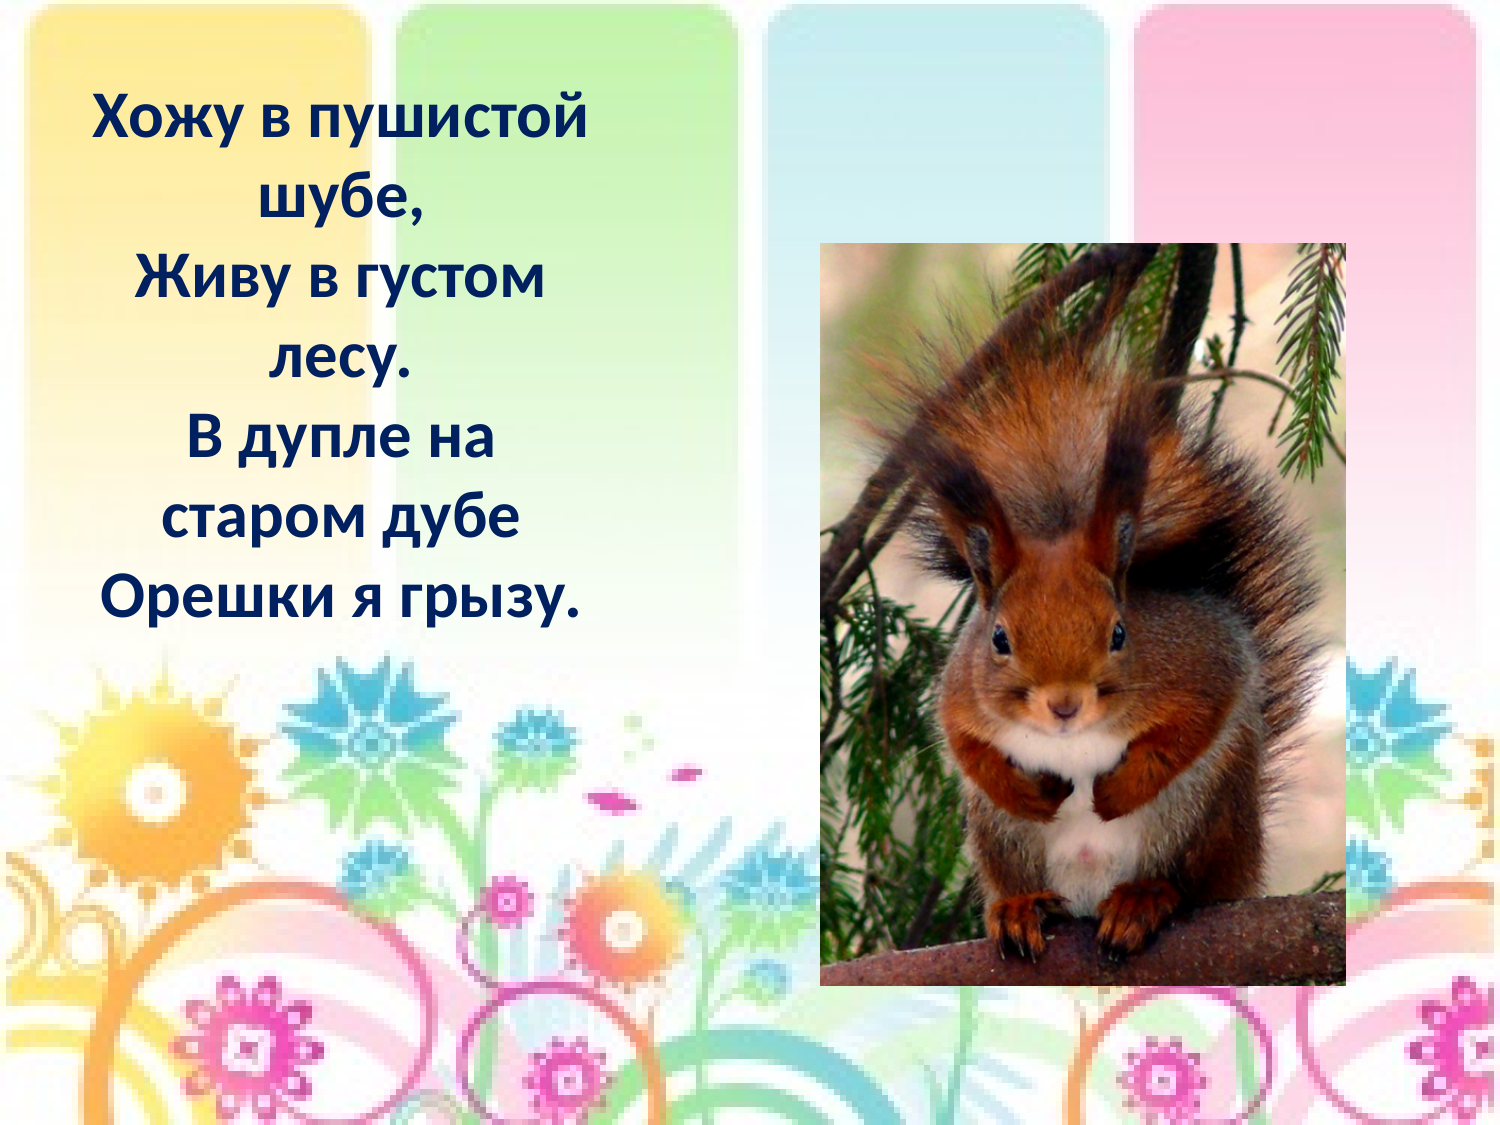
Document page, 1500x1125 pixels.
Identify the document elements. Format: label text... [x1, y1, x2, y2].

picture [0, 0, 1500, 1125]
title Хожу в пушистой шубе, Живу в густом лесу. В дупле на старом дубе Орешки я грызу. [75, 45, 609, 657]
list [820, 243, 1347, 987]
